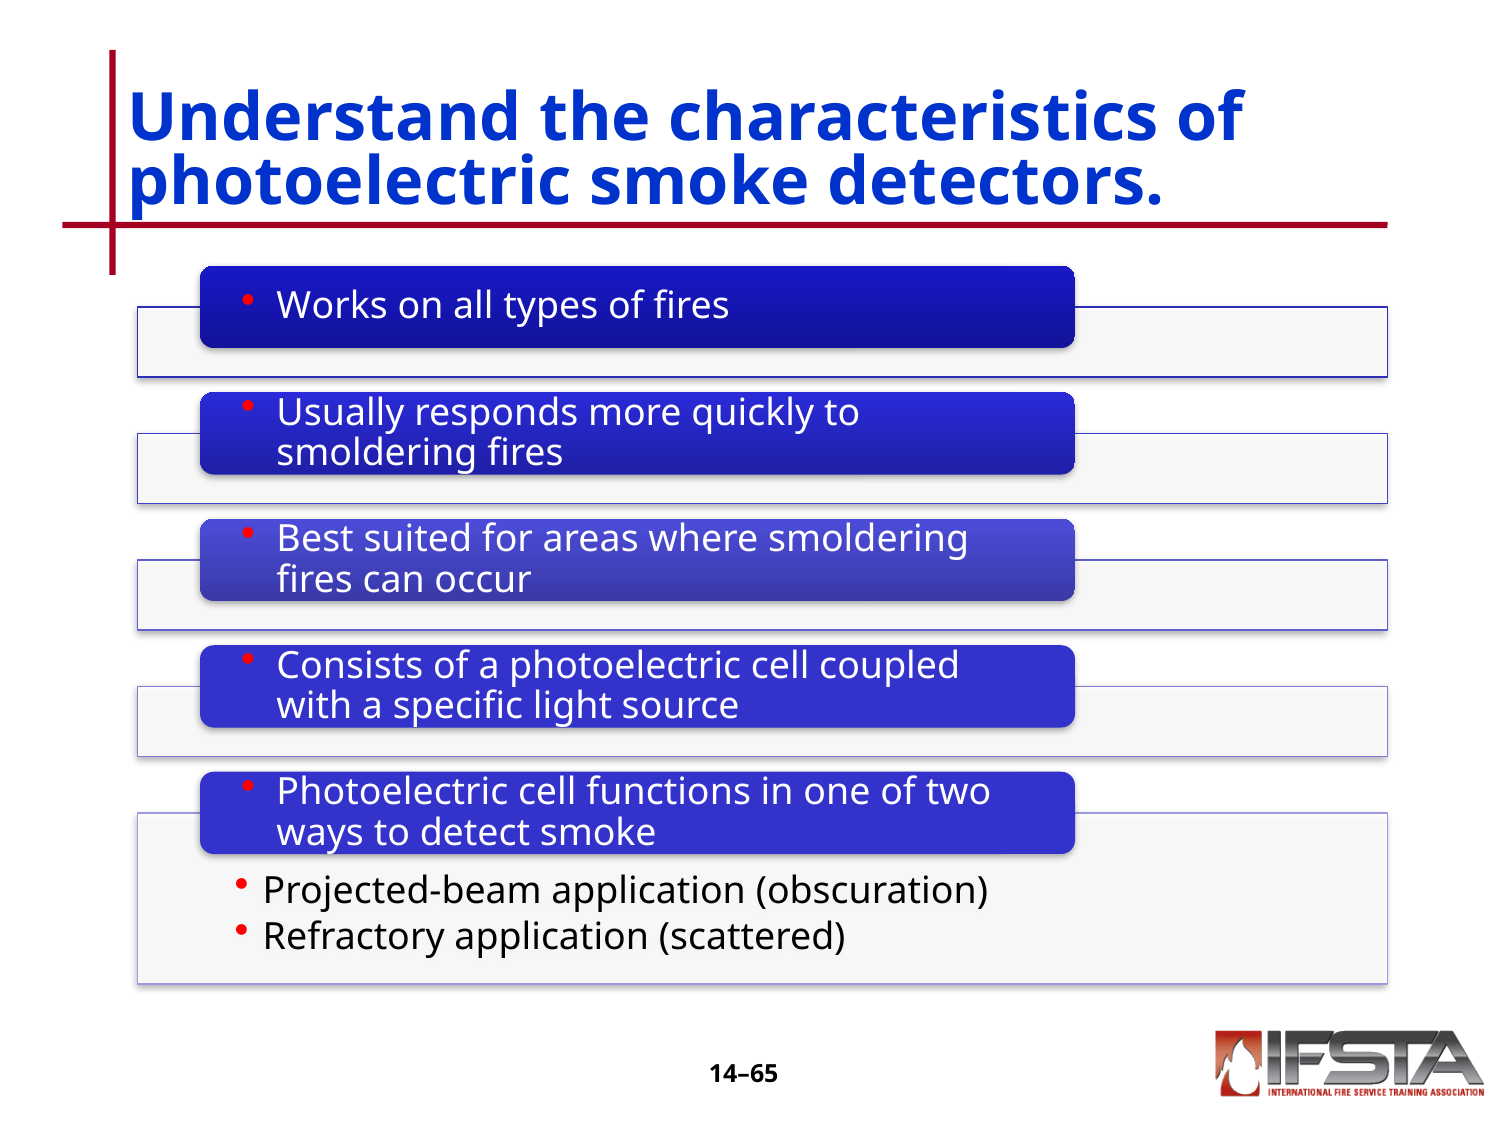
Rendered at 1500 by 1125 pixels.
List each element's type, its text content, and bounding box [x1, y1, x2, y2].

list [137, 262, 1388, 988]
title Understand the characteristics of photoelectric smoke detectors. [112, 82, 1388, 233]
picture [1215, 1030, 1485, 1099]
slide_number 14–64 [587, 1050, 900, 1125]
